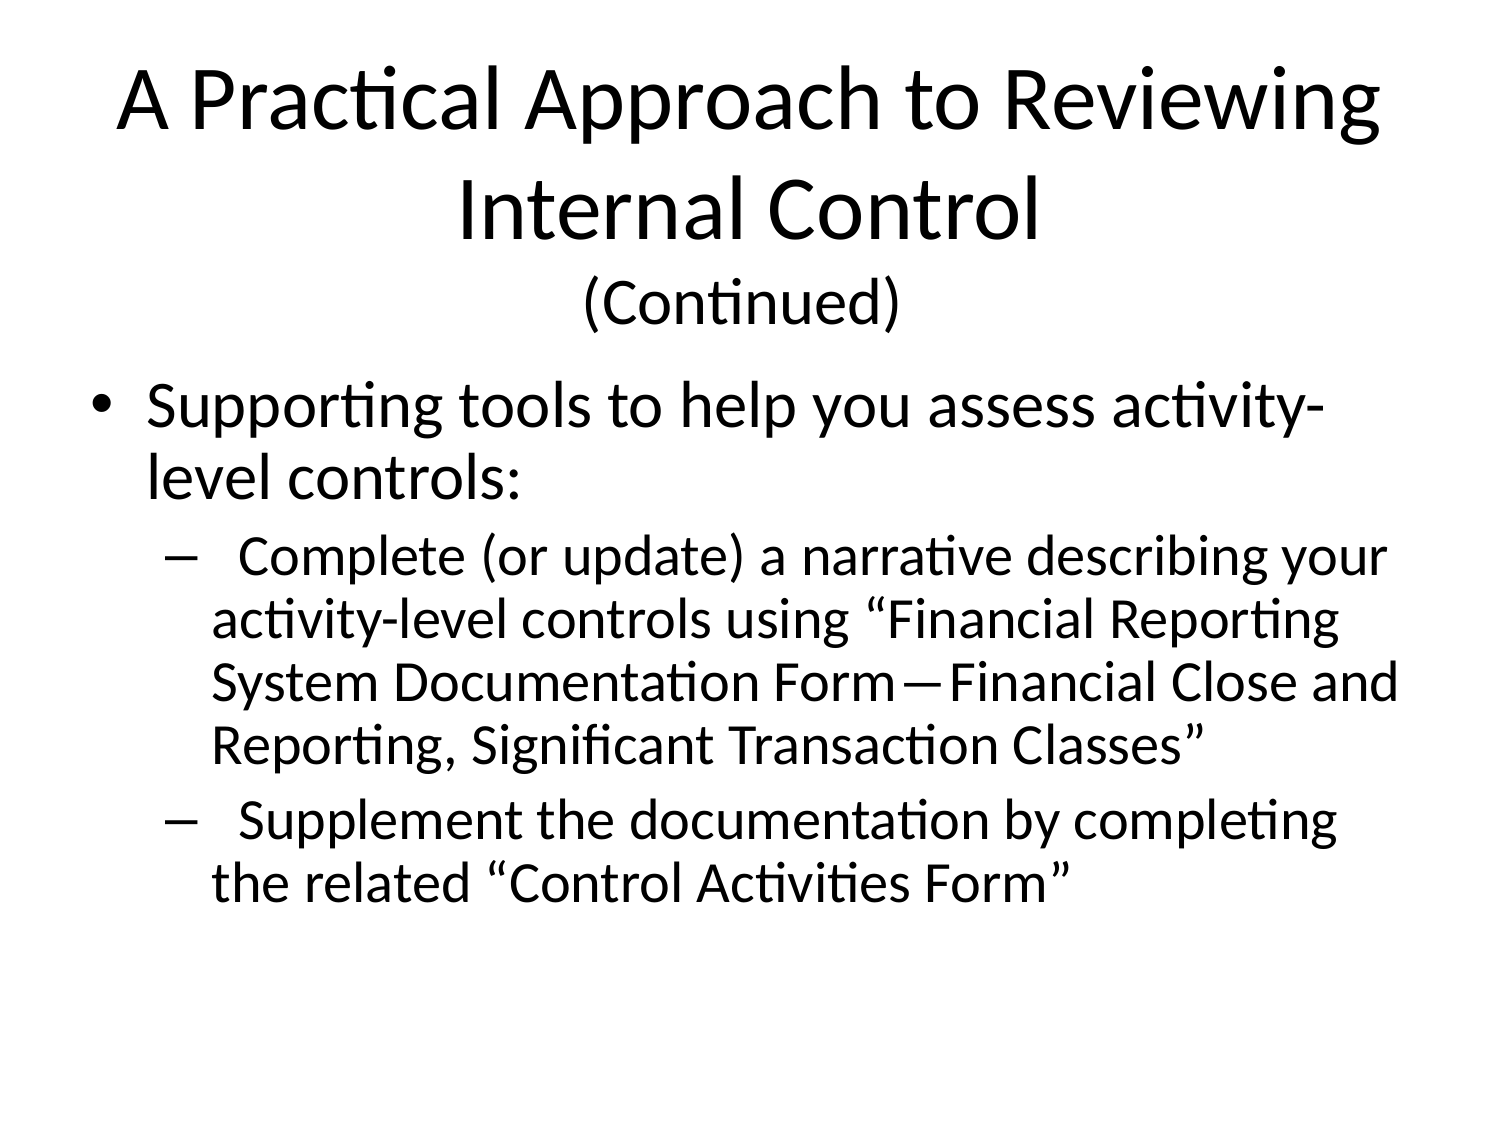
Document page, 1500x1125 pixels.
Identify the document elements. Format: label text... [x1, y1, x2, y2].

title A Practical Approach to Reviewing Internal Control (Continued) [75, 62, 1425, 313]
list Supporting tools to help you assess activity-level controls: Complete (or update) a narrative describing your activity-level controls using “Financial Reporting System Documentation Form―Financial Close and Reporting, Significant Transaction Classes” Supplement the documentation by completing the related “Control Activities Form” [75, 362, 1425, 1050]
